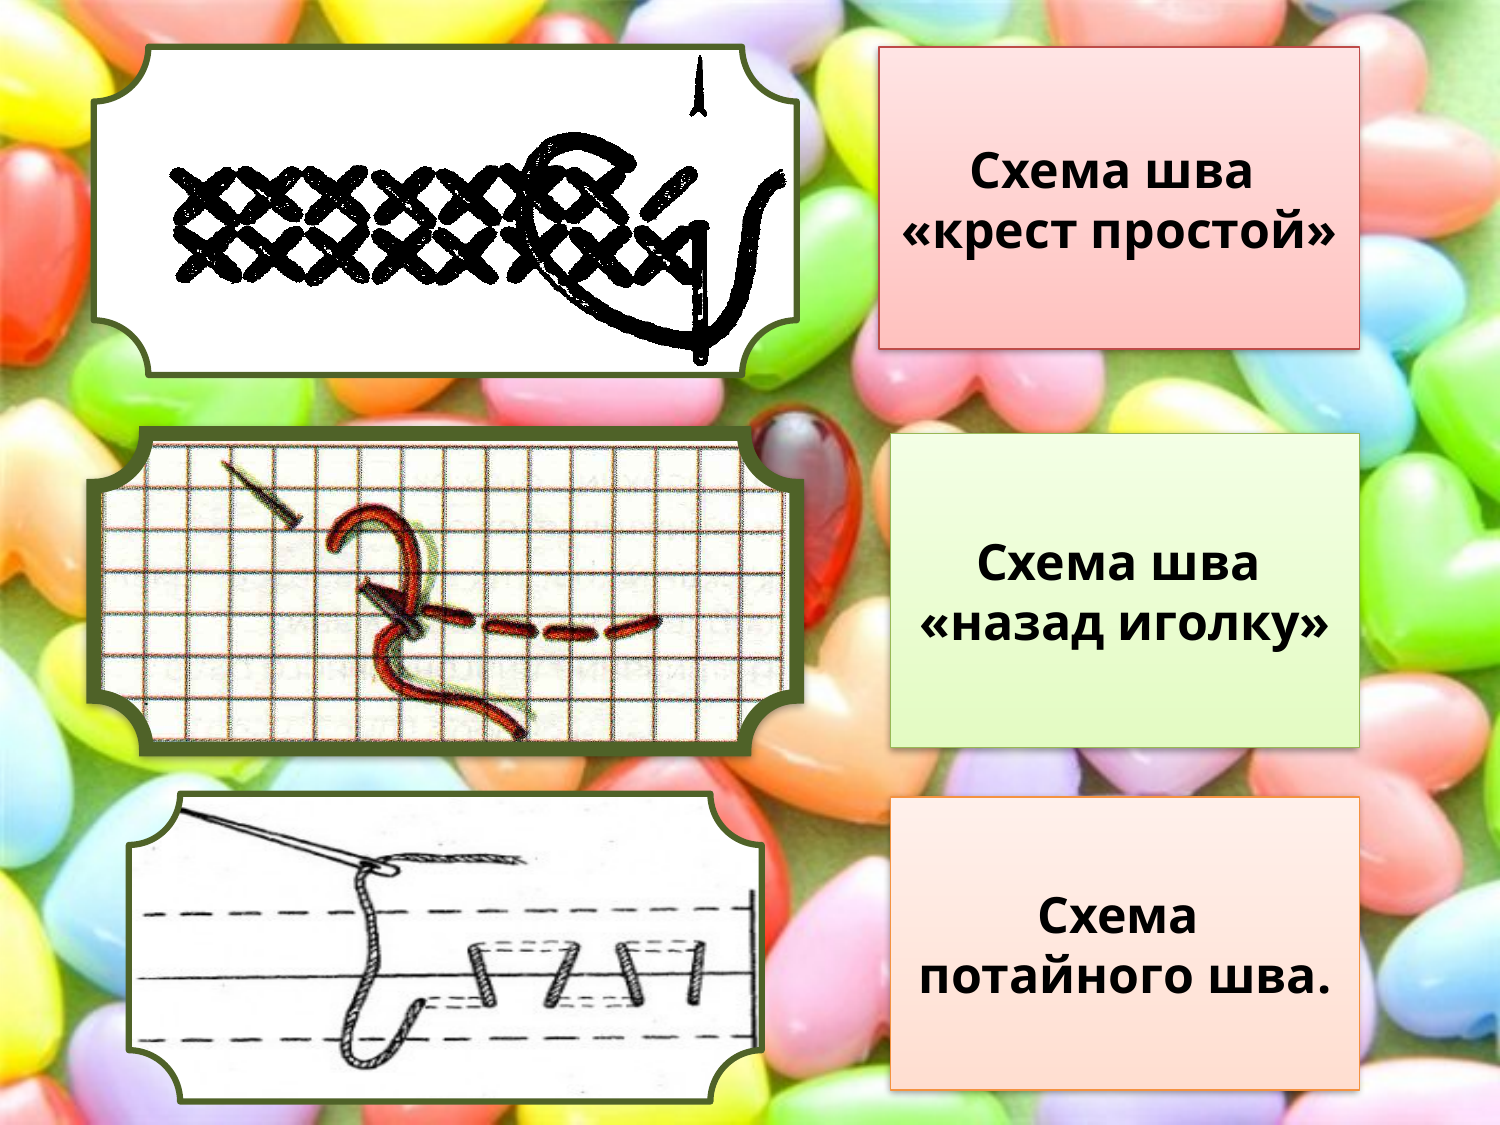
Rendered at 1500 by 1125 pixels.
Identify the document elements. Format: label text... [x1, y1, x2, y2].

text_box Схема потайного шва. [890, 796, 1360, 1091]
text_box Схема шва «назад иголку» [890, 433, 1360, 748]
text_box Схема шва «крест простой» [878, 46, 1360, 350]
picture [0, 0, 1500, 1125]
